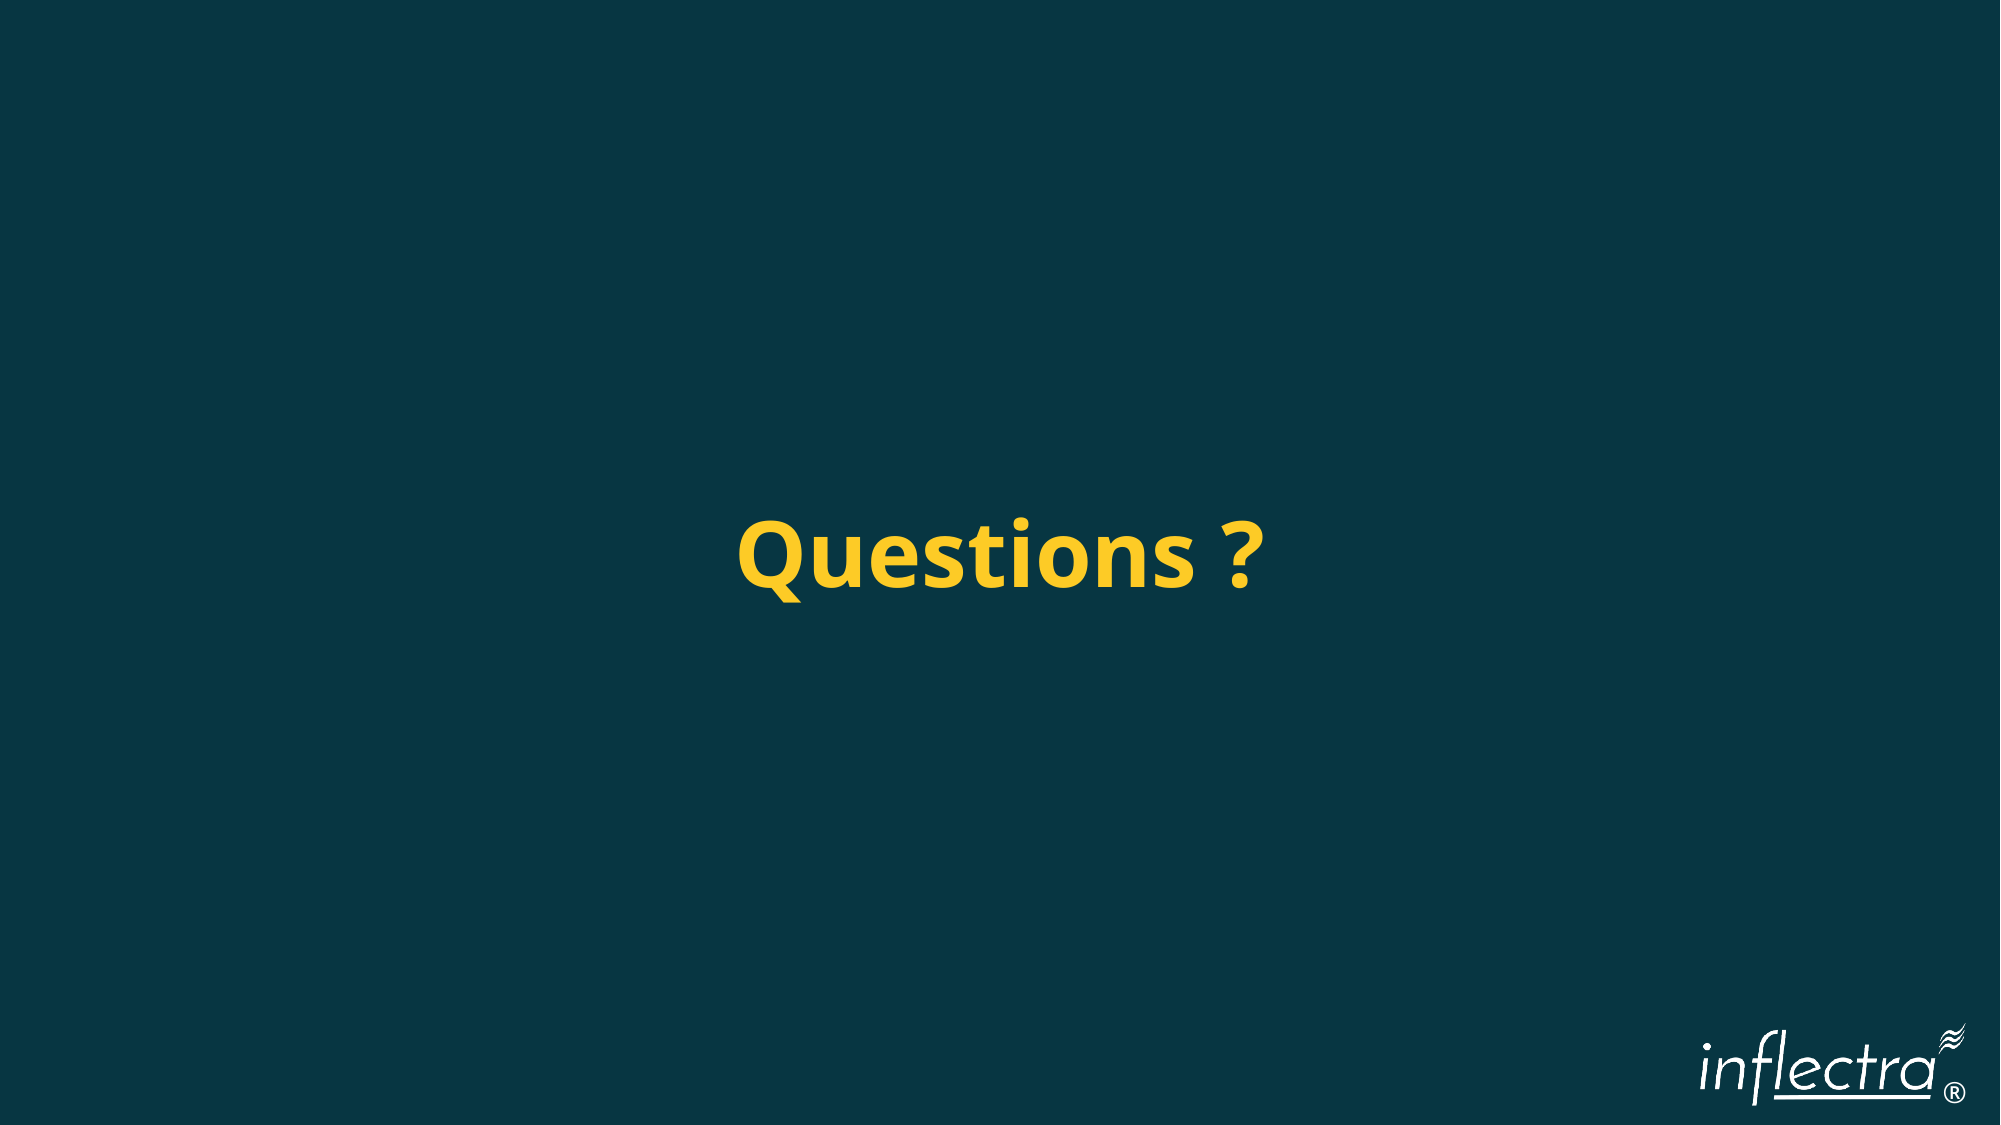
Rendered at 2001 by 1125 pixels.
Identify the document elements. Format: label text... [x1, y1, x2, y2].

picture [1692, 1017, 1971, 1112]
title Questions ? [137, 449, 1863, 668]
